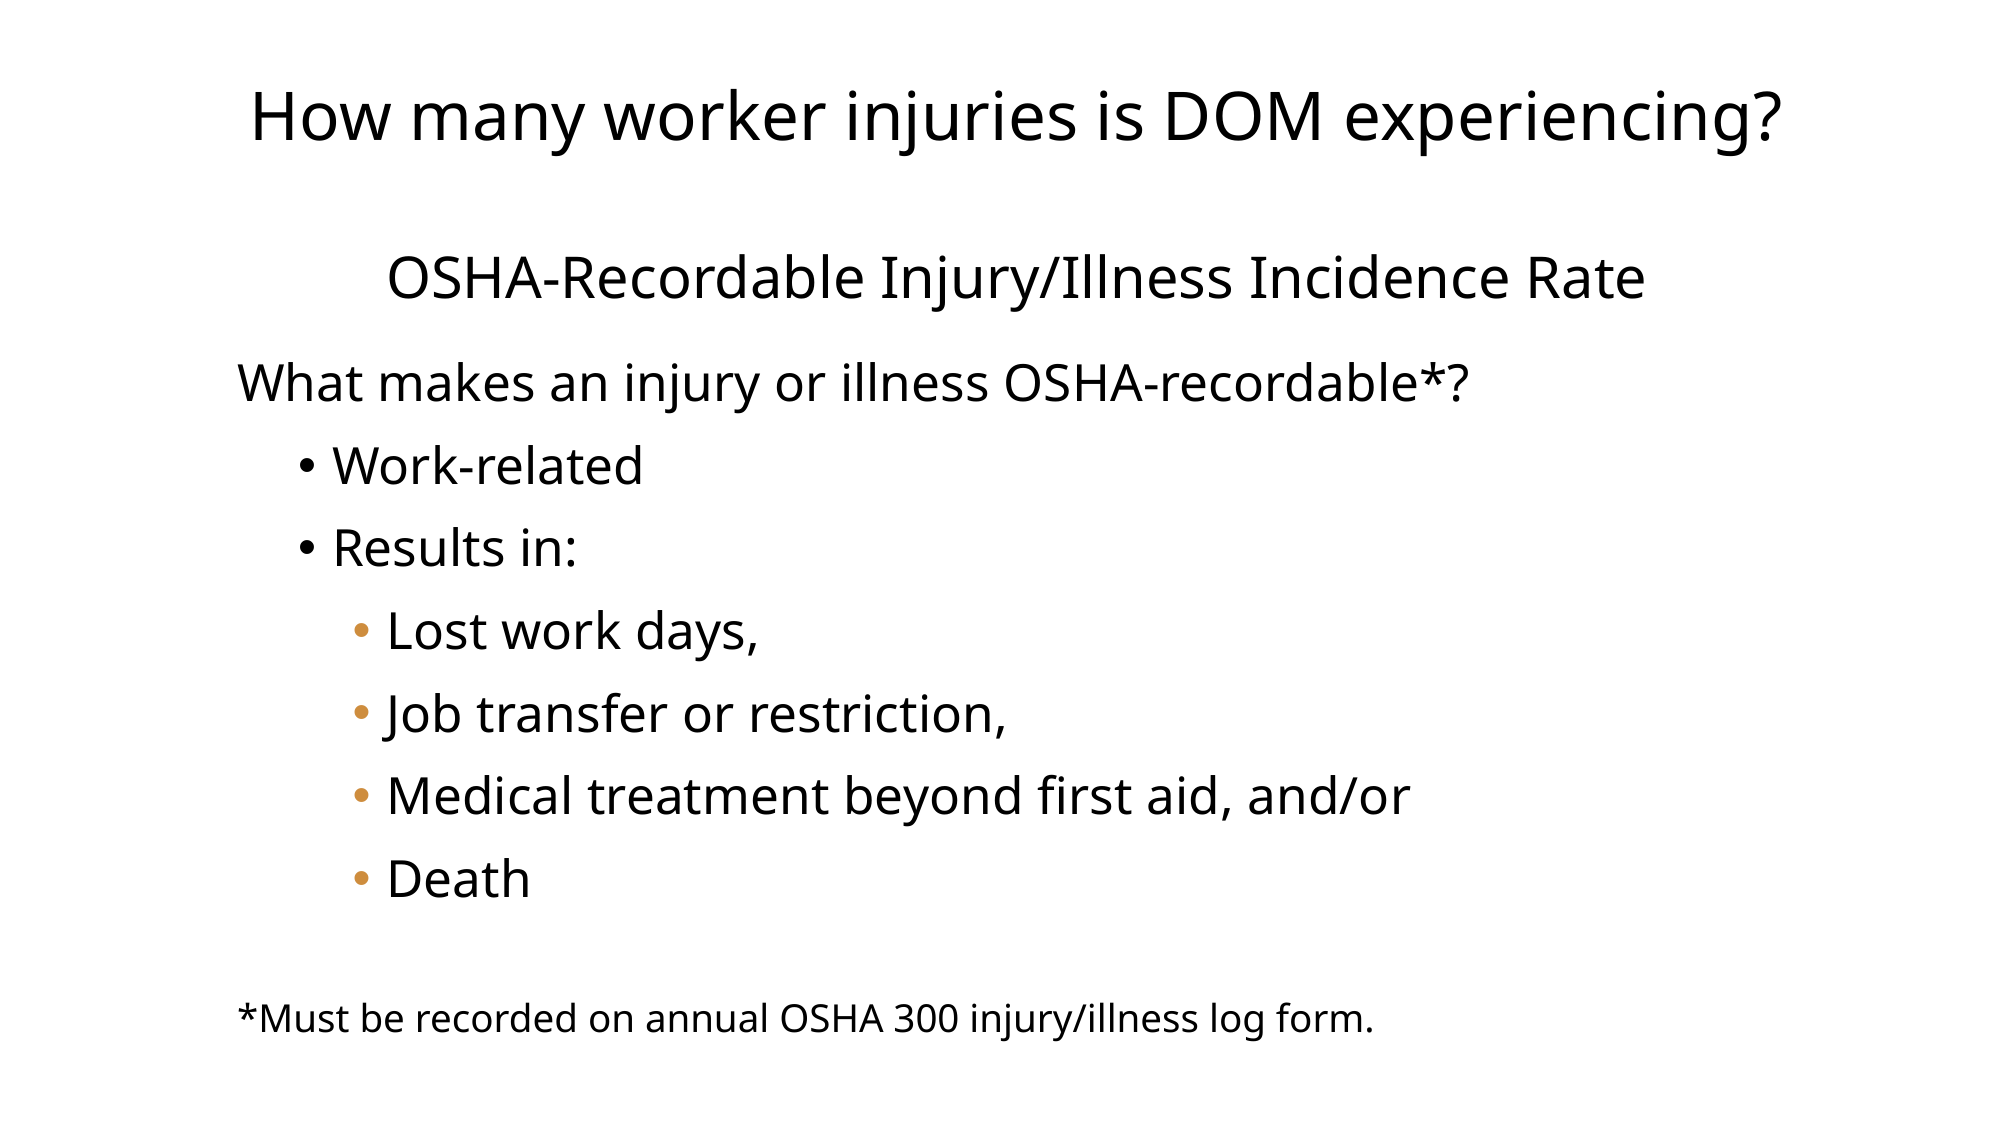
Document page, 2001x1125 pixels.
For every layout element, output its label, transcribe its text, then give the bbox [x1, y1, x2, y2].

text_box How many worker injuries is DOM experiencing? OSHA-Recordable Injury/Illness Incidence Rate What makes an injury or illness OSHA-recordable*? Work-related Results in: Lost work days, Job transfer or restriction, Medical treatment beyond first aid, and/or Death *Must be recorded on annual OSHA 300 injury/illness log form. [222, 41, 1813, 1068]
